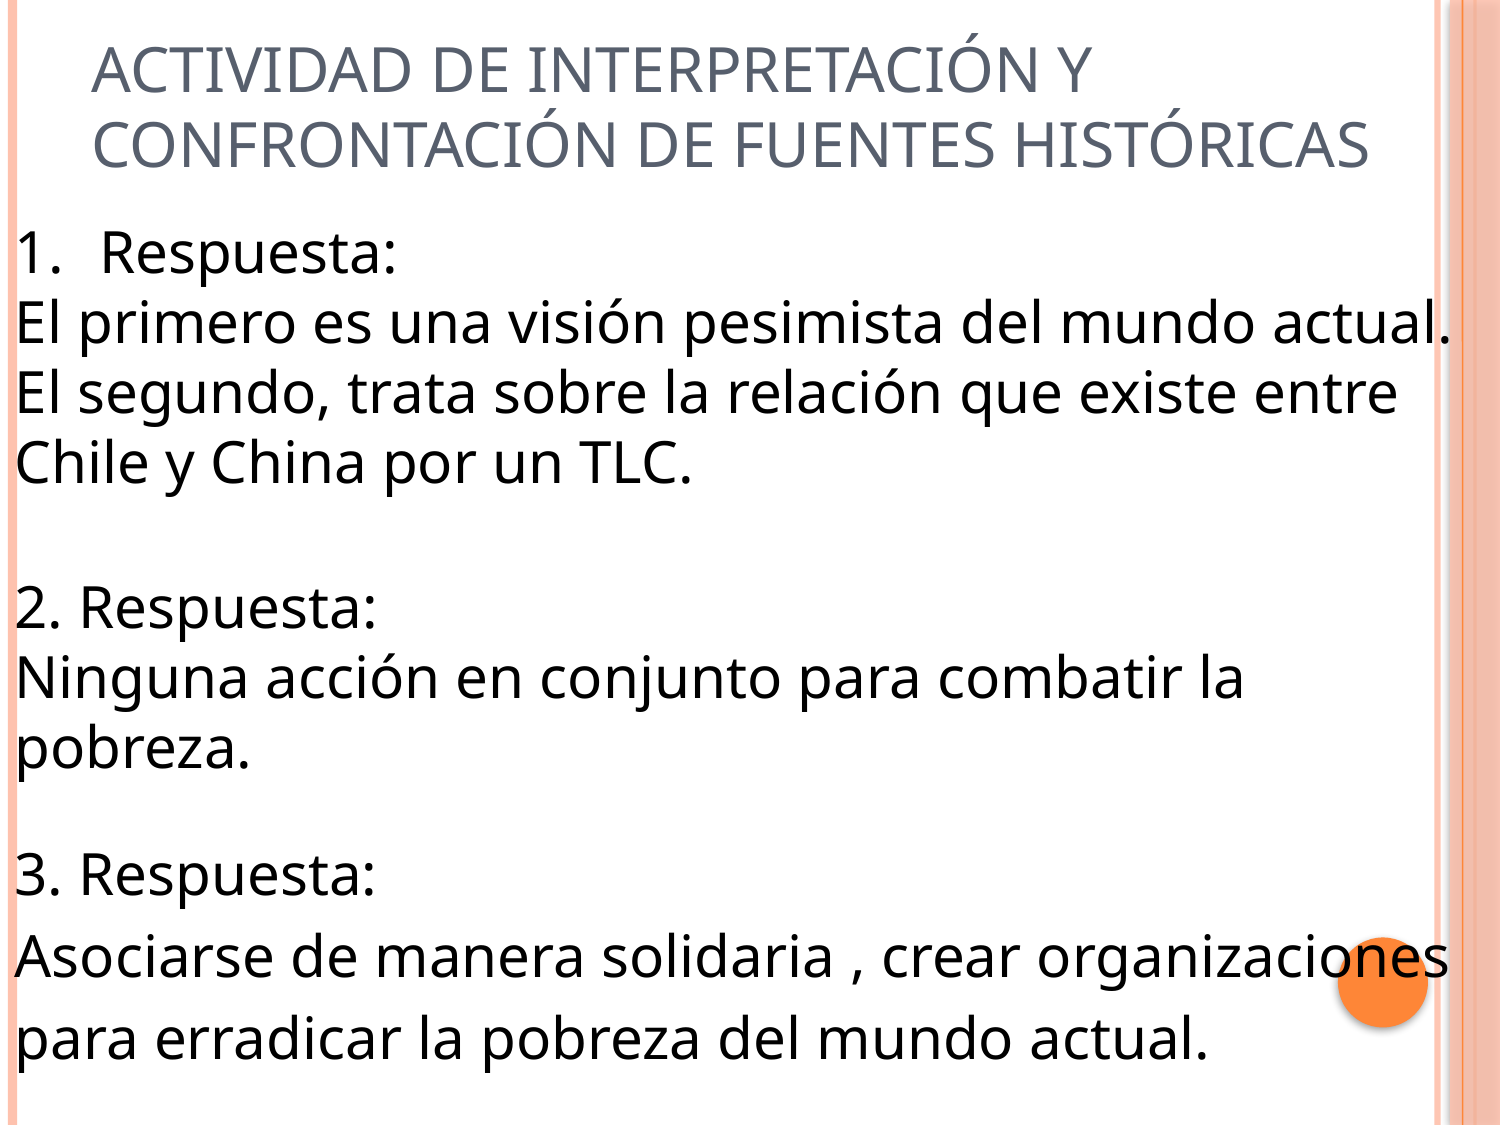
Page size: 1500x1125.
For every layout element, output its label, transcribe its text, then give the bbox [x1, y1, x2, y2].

list 3. Respuesta: Asociarse de manera solidaria , crear organizaciones para erradicar la pobreza del mundo actual. [0, 829, 1500, 1125]
title Actividad de interpretación y confrontación de fuentes históricas [76, 0, 1427, 188]
text_box Respuesta: El primero es una visión pesimista del mundo actual. El segundo, trata sobre la relación que existe entre Chile y China por un TLC. [0, 208, 1500, 503]
text_box 2. Respuesta: Ninguna acción en conjunto para combatir la pobreza. [0, 562, 1288, 788]
